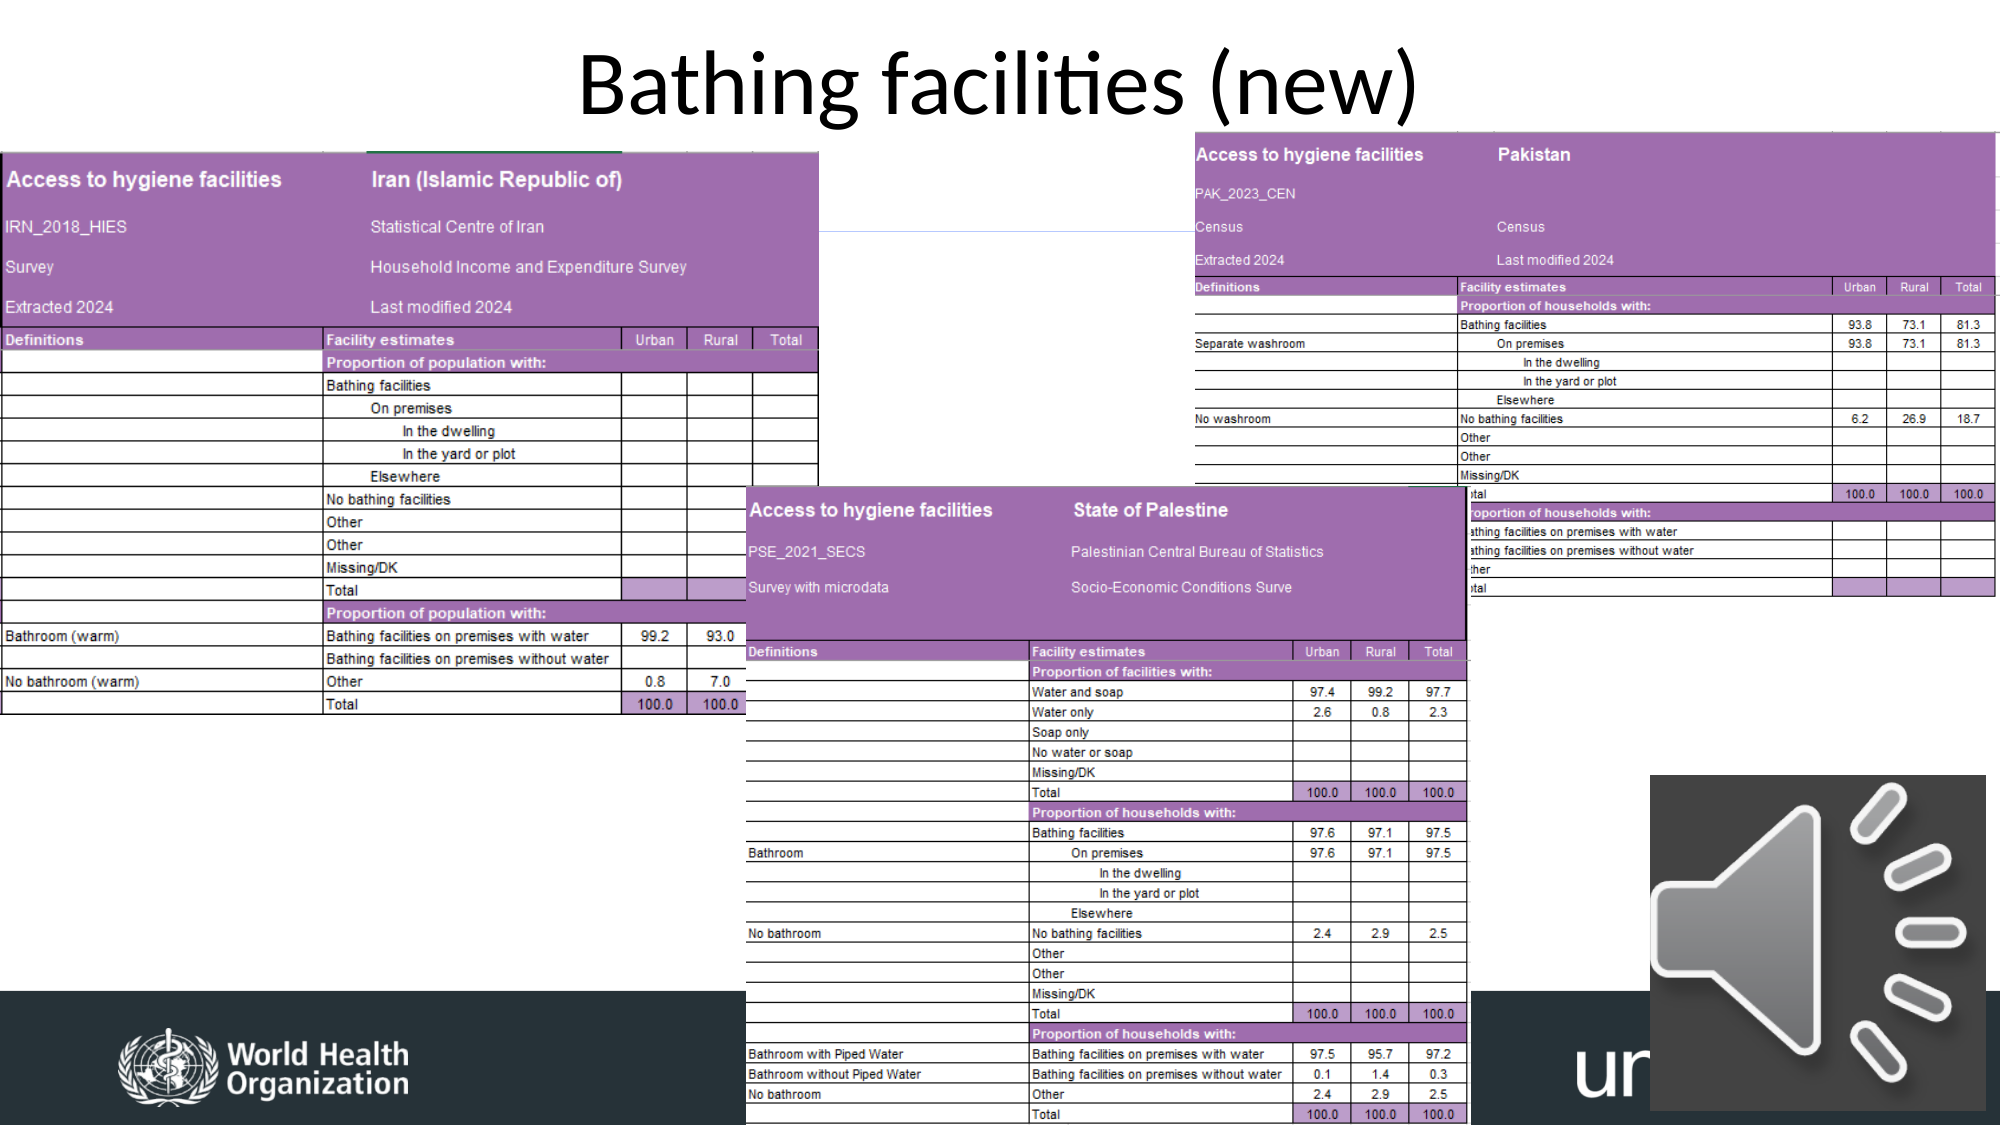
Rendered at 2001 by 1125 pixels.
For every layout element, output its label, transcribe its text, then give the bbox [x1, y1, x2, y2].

picture [1577, 773, 1987, 1112]
picture [0, 131, 2000, 1125]
title Bathing facilities (new) [99, 0, 1900, 172]
picture [118, 1028, 408, 1107]
